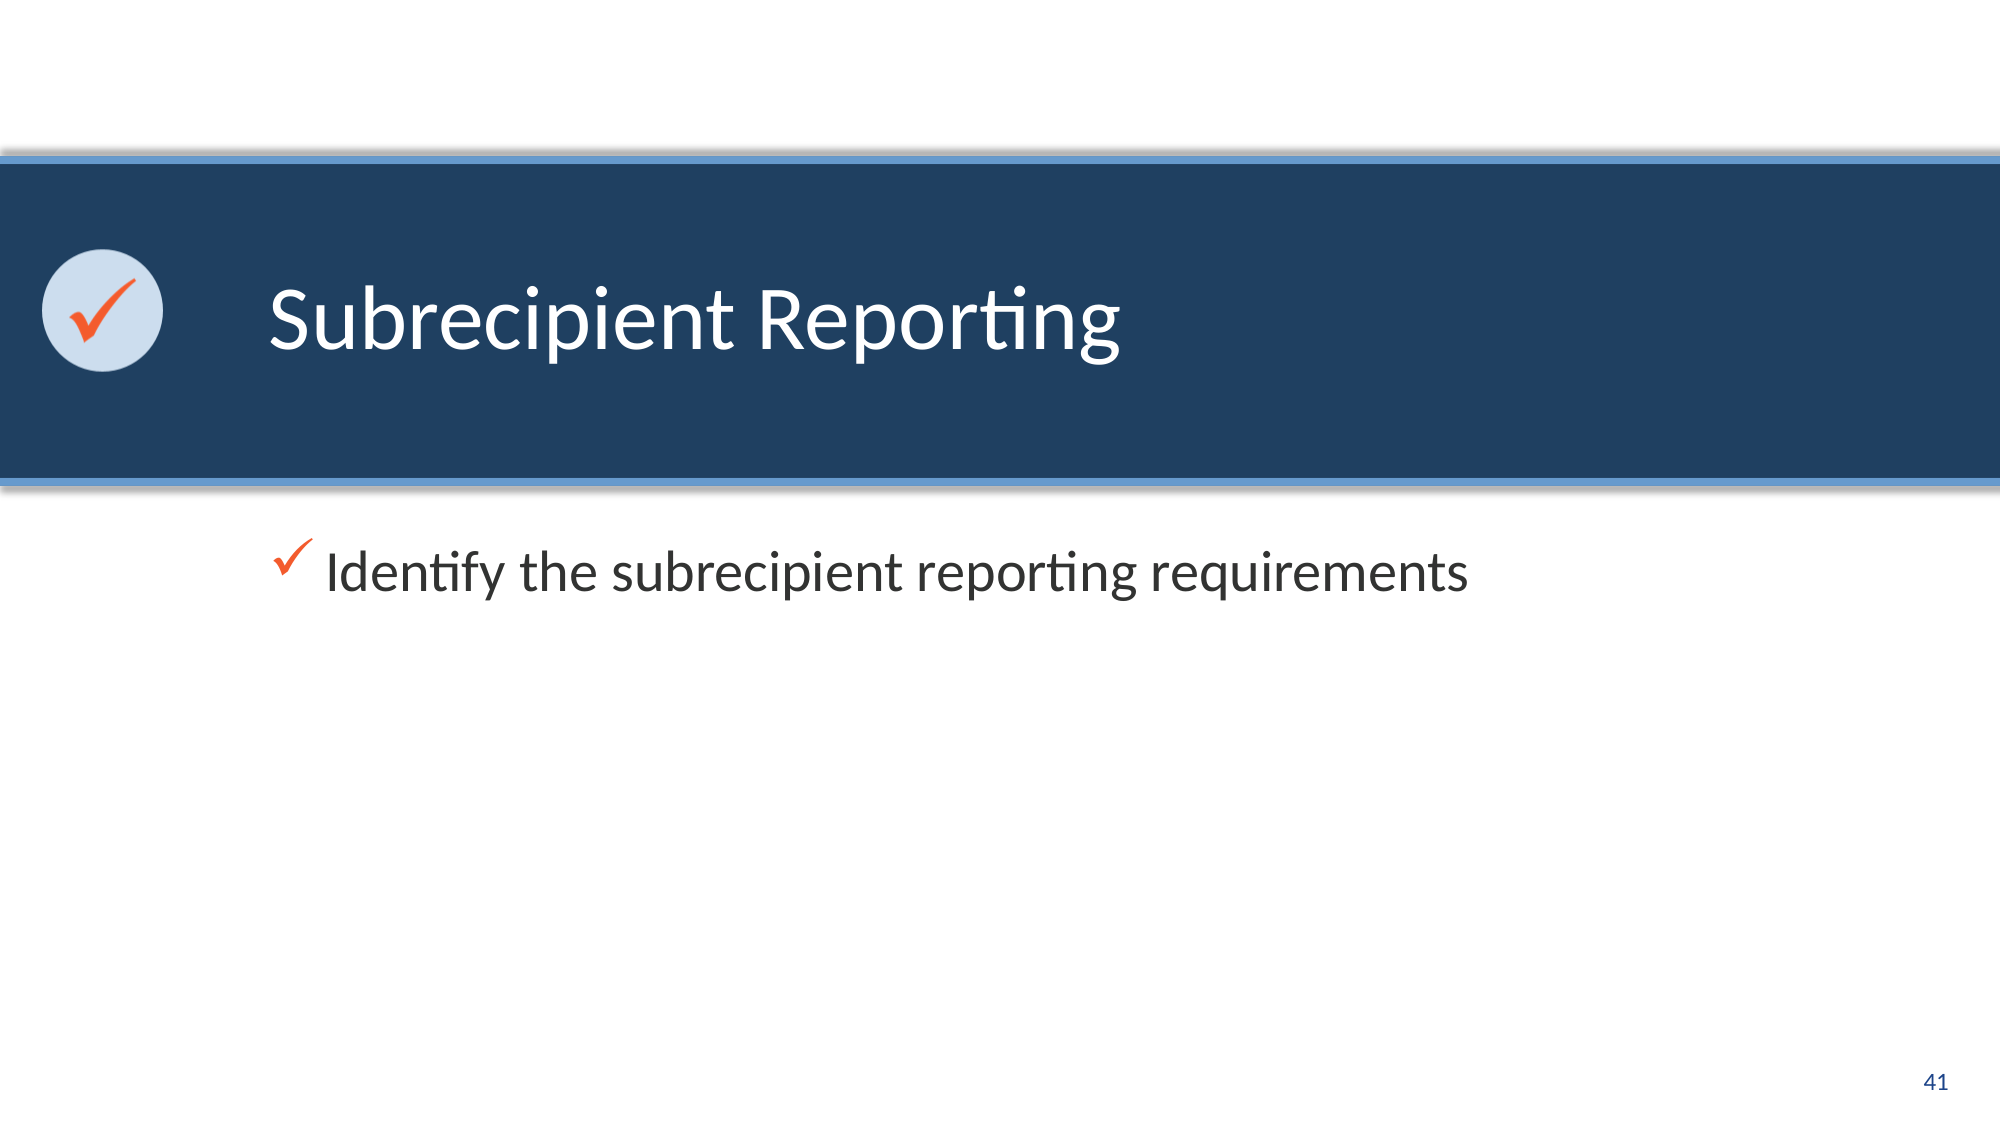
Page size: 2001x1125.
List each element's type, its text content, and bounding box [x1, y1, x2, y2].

list Identify the subrecipient reporting requirements [253, 530, 1647, 1028]
title Subrecipient Reporting [253, 143, 1906, 496]
slide_number 41 [1514, 1050, 1965, 1111]
picture [0, 141, 2000, 501]
